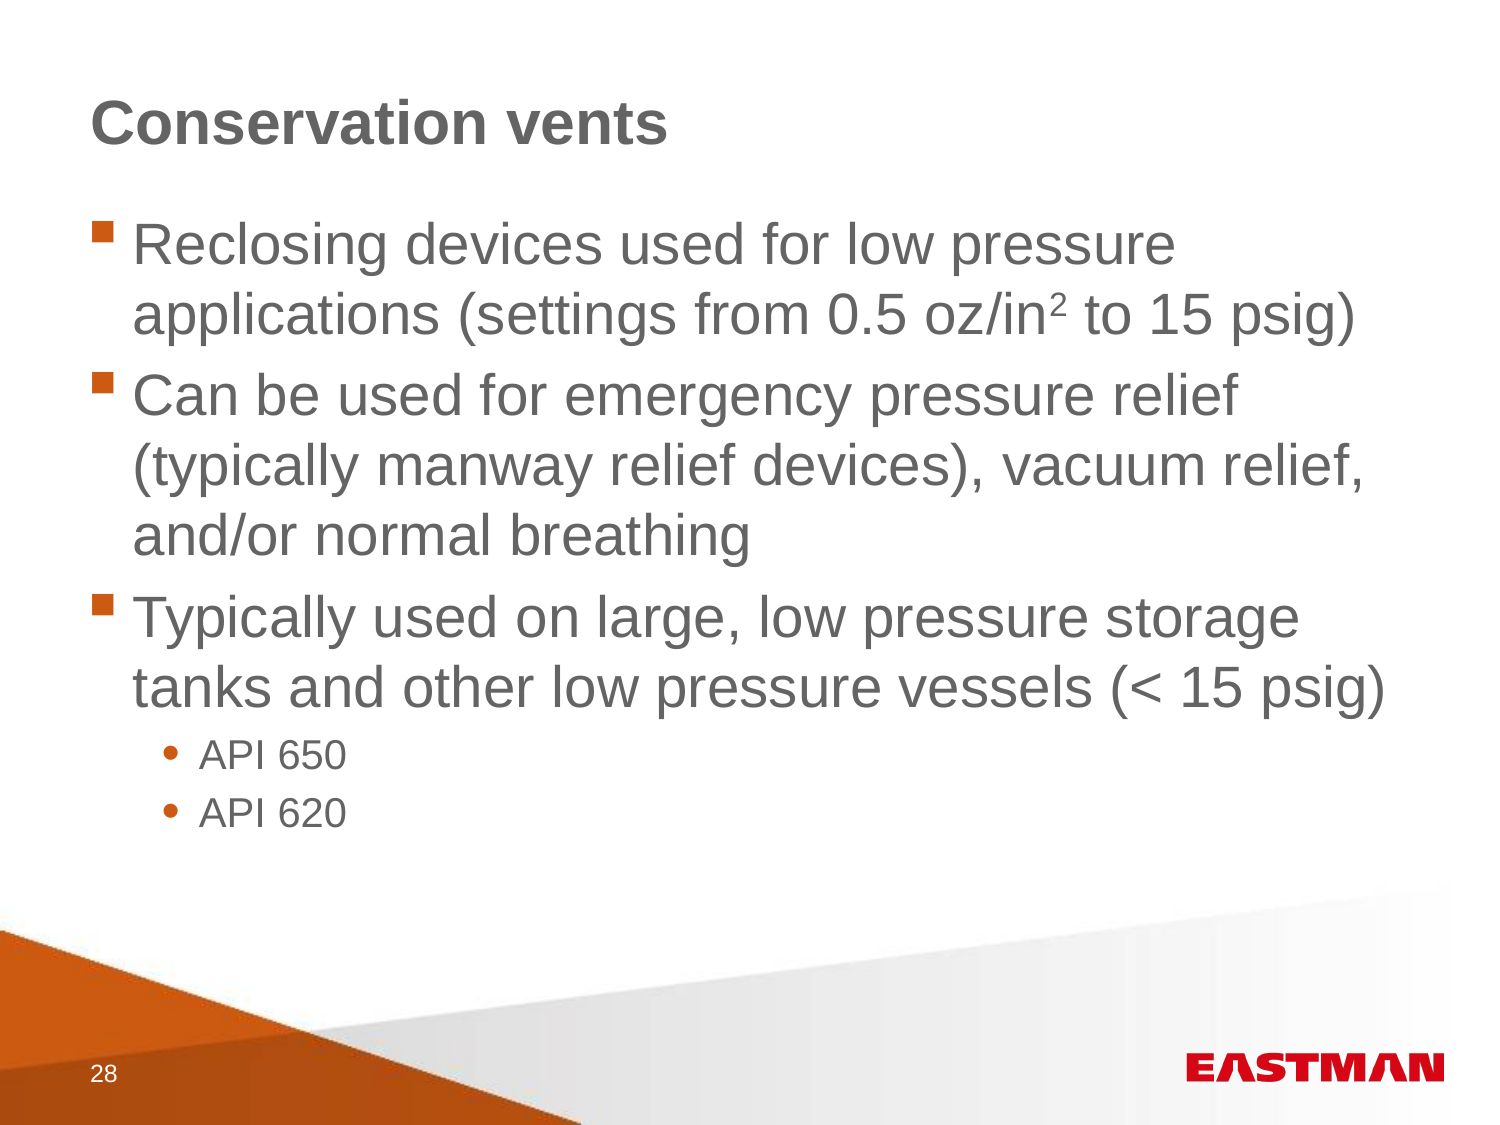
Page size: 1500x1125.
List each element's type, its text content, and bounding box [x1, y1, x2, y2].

slide_number 28 [75, 1042, 150, 1103]
list Reclosing devices used for low pressure applications (settings from 0.5 oz/in2 to 15 psig) Can be used for emergency pressure relief (typically manway relief devices), vacuum relief, and/or normal breathing Typically used on large, low pressure storage tanks and other low pressure vessels (< 15 psig) API 650 API 620 [71, 198, 1422, 979]
picture [0, 859, 1500, 1125]
title Conservation vents [75, 75, 1425, 225]
